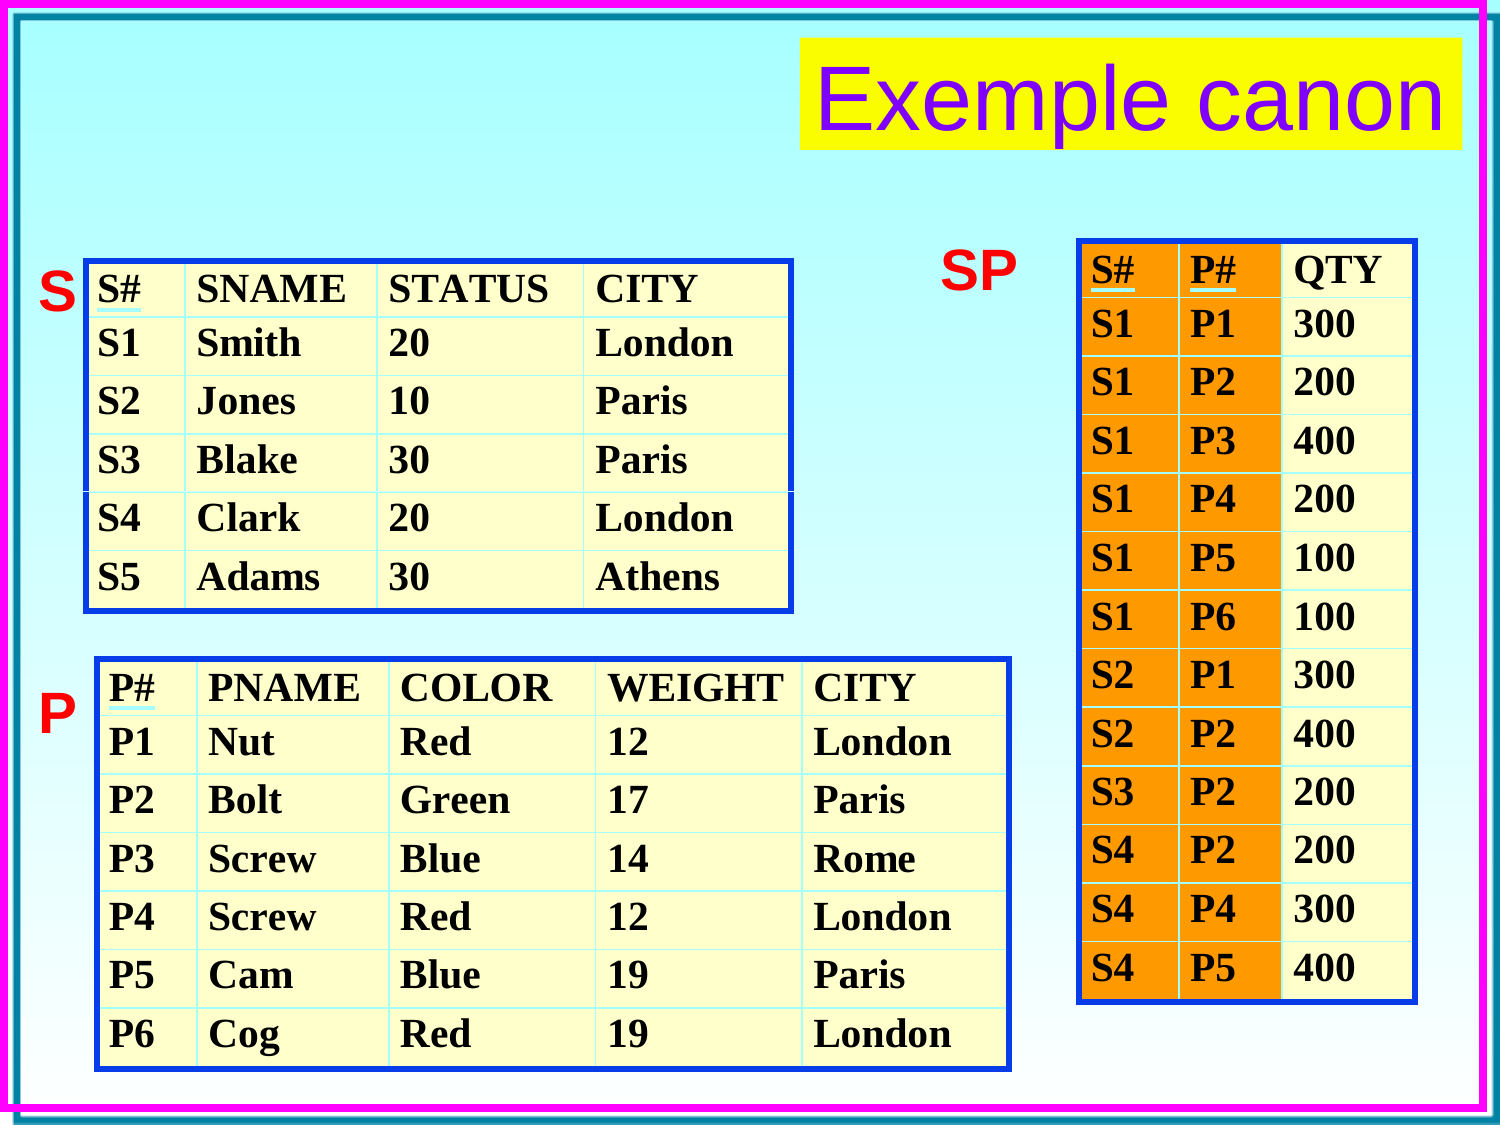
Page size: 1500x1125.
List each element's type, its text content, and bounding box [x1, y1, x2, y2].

text_box Exemple canon [799, 37, 1463, 150]
text_box SP [925, 225, 1063, 310]
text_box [81, 257, 962, 646]
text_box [93, 656, 1037, 1103]
text_box P [23, 667, 88, 753]
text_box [1075, 238, 1446, 1036]
text_box S [23, 246, 123, 331]
